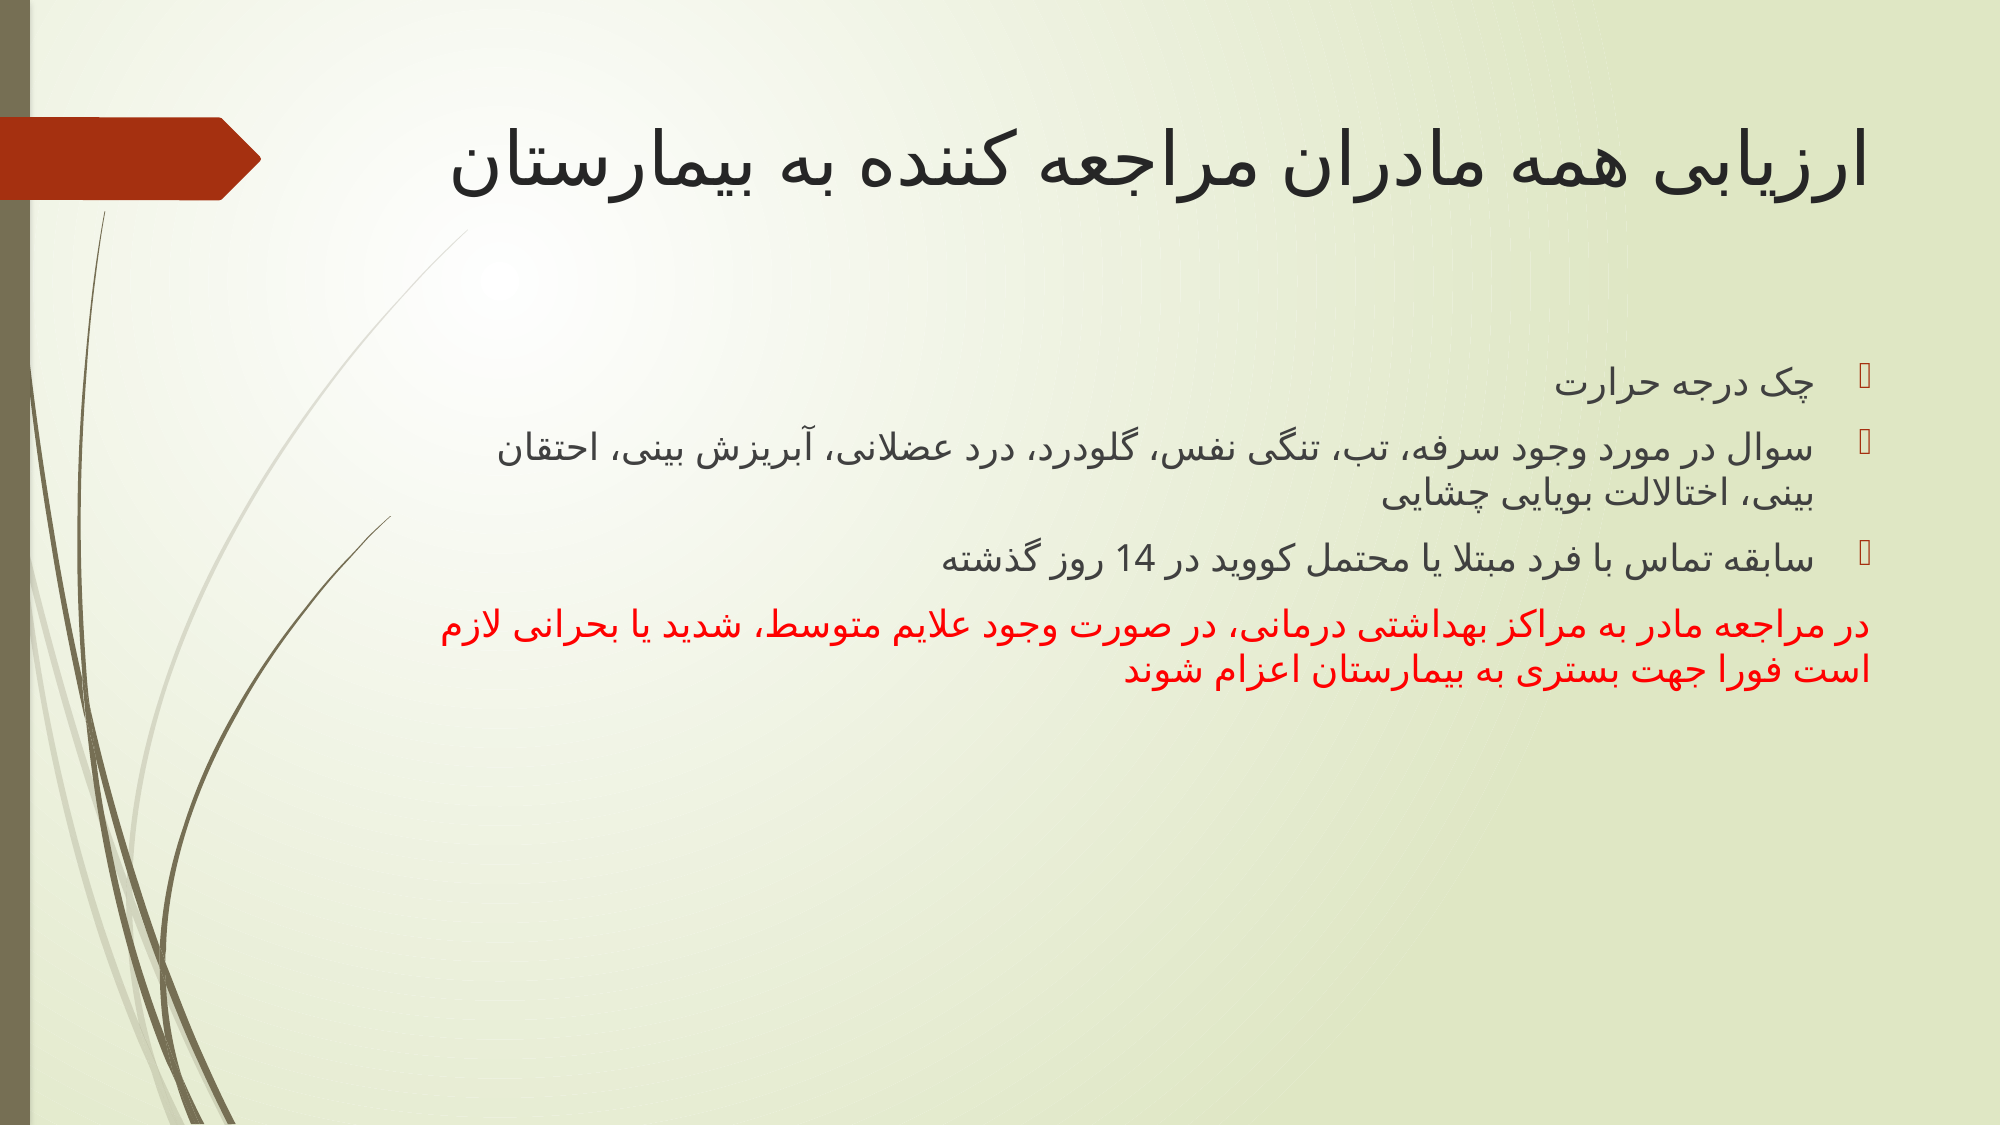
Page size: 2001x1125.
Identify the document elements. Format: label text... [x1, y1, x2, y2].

title ارزیابی همه مادران مراجعه کننده به بیمارستان [425, 102, 1888, 313]
list چک درجه حرارت سوال در مورد وجود سرفه، تب، تنگی نفس، گلودرد، درد عضلانی، آبریزش بینی، احتقان بینی، اختالالت بویایی چشایی سابقه تماس با فرد مبتلا یا محتمل کووید در 14 روز گذشته در مراجعه مادر به مراکز بهداشتی درمانی، در صورت وجود علایم متوسط، شدید یا بحرانی لازم است فورا جهت بستری به بیمارستان اعزام شوند [424, 350, 1888, 970]
